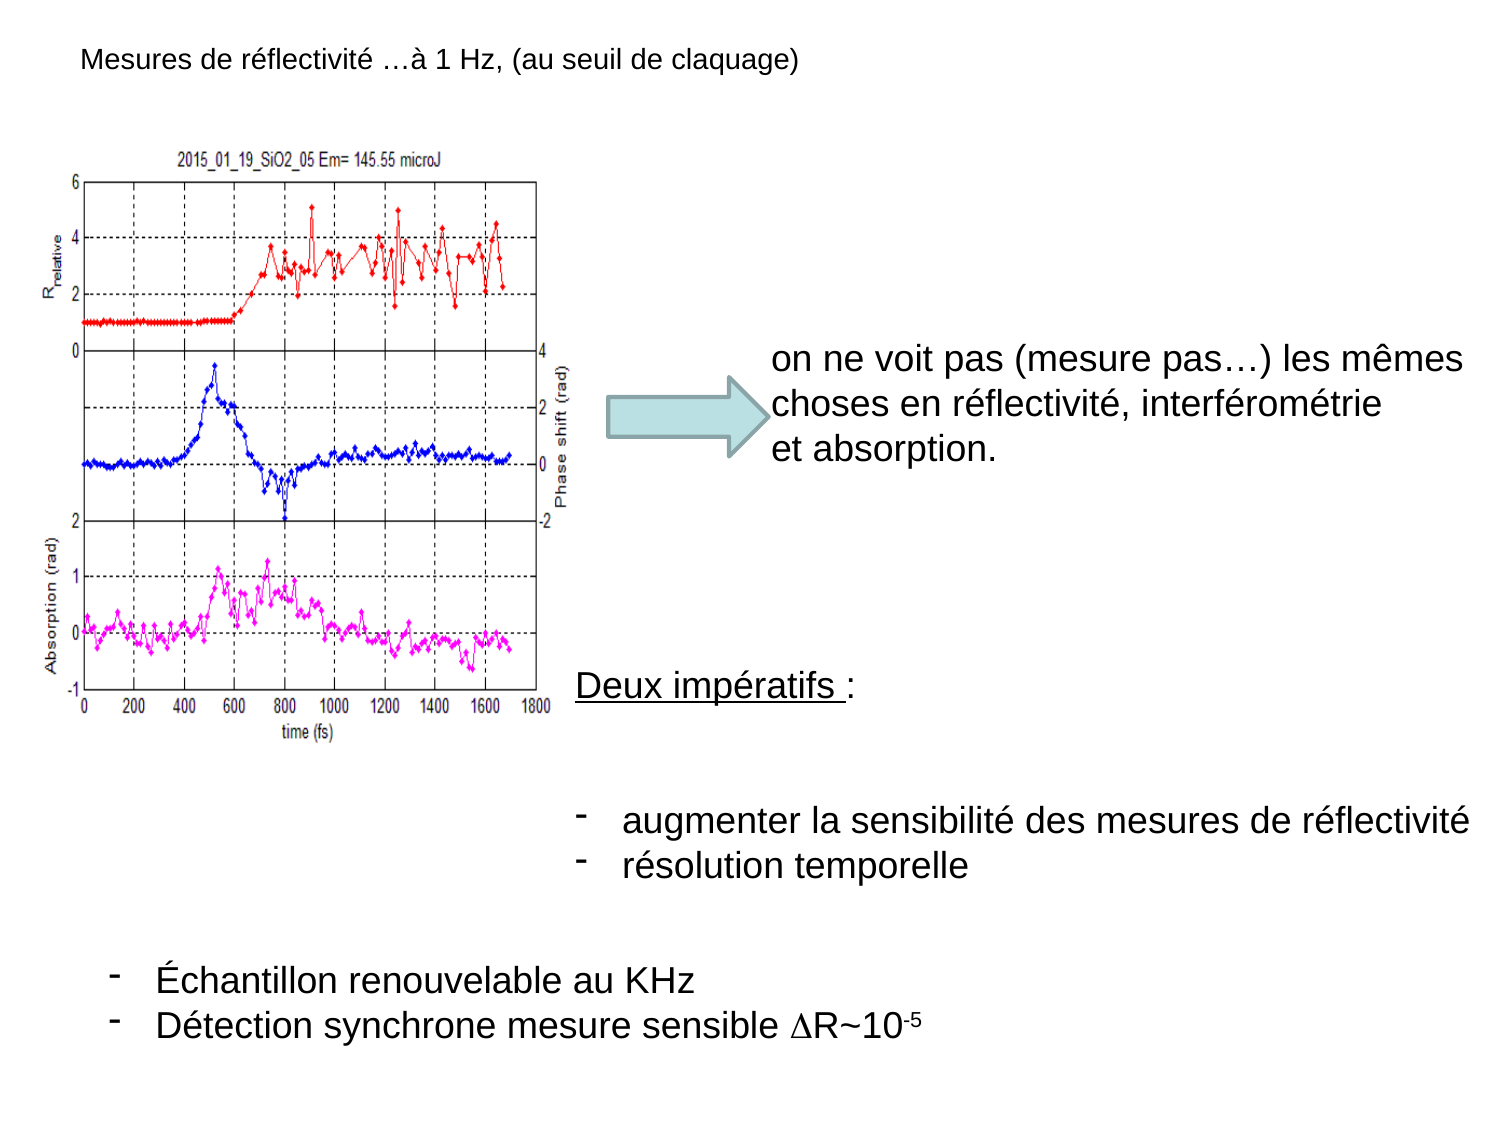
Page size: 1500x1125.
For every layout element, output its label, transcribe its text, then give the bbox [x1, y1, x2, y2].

picture [5, 125, 609, 752]
text_box Mesures de réflectivité …à 1 Hz, (au seuil de claquage) [65, 33, 816, 84]
text_box Deux impératifs : augmenter la sensibilité des mesures de réflectivité résolution temporelle [560, 653, 1486, 894]
text_box Échantillon renouvelable au KHz Détection synchrone mesure sensible DR~10-5 [93, 948, 938, 1099]
text_box on ne voit pas (mesure pas…) les mêmes choses en réflectivité, interférométrie et absorption. [756, 326, 1490, 521]
text_box [613, 375, 756, 459]
